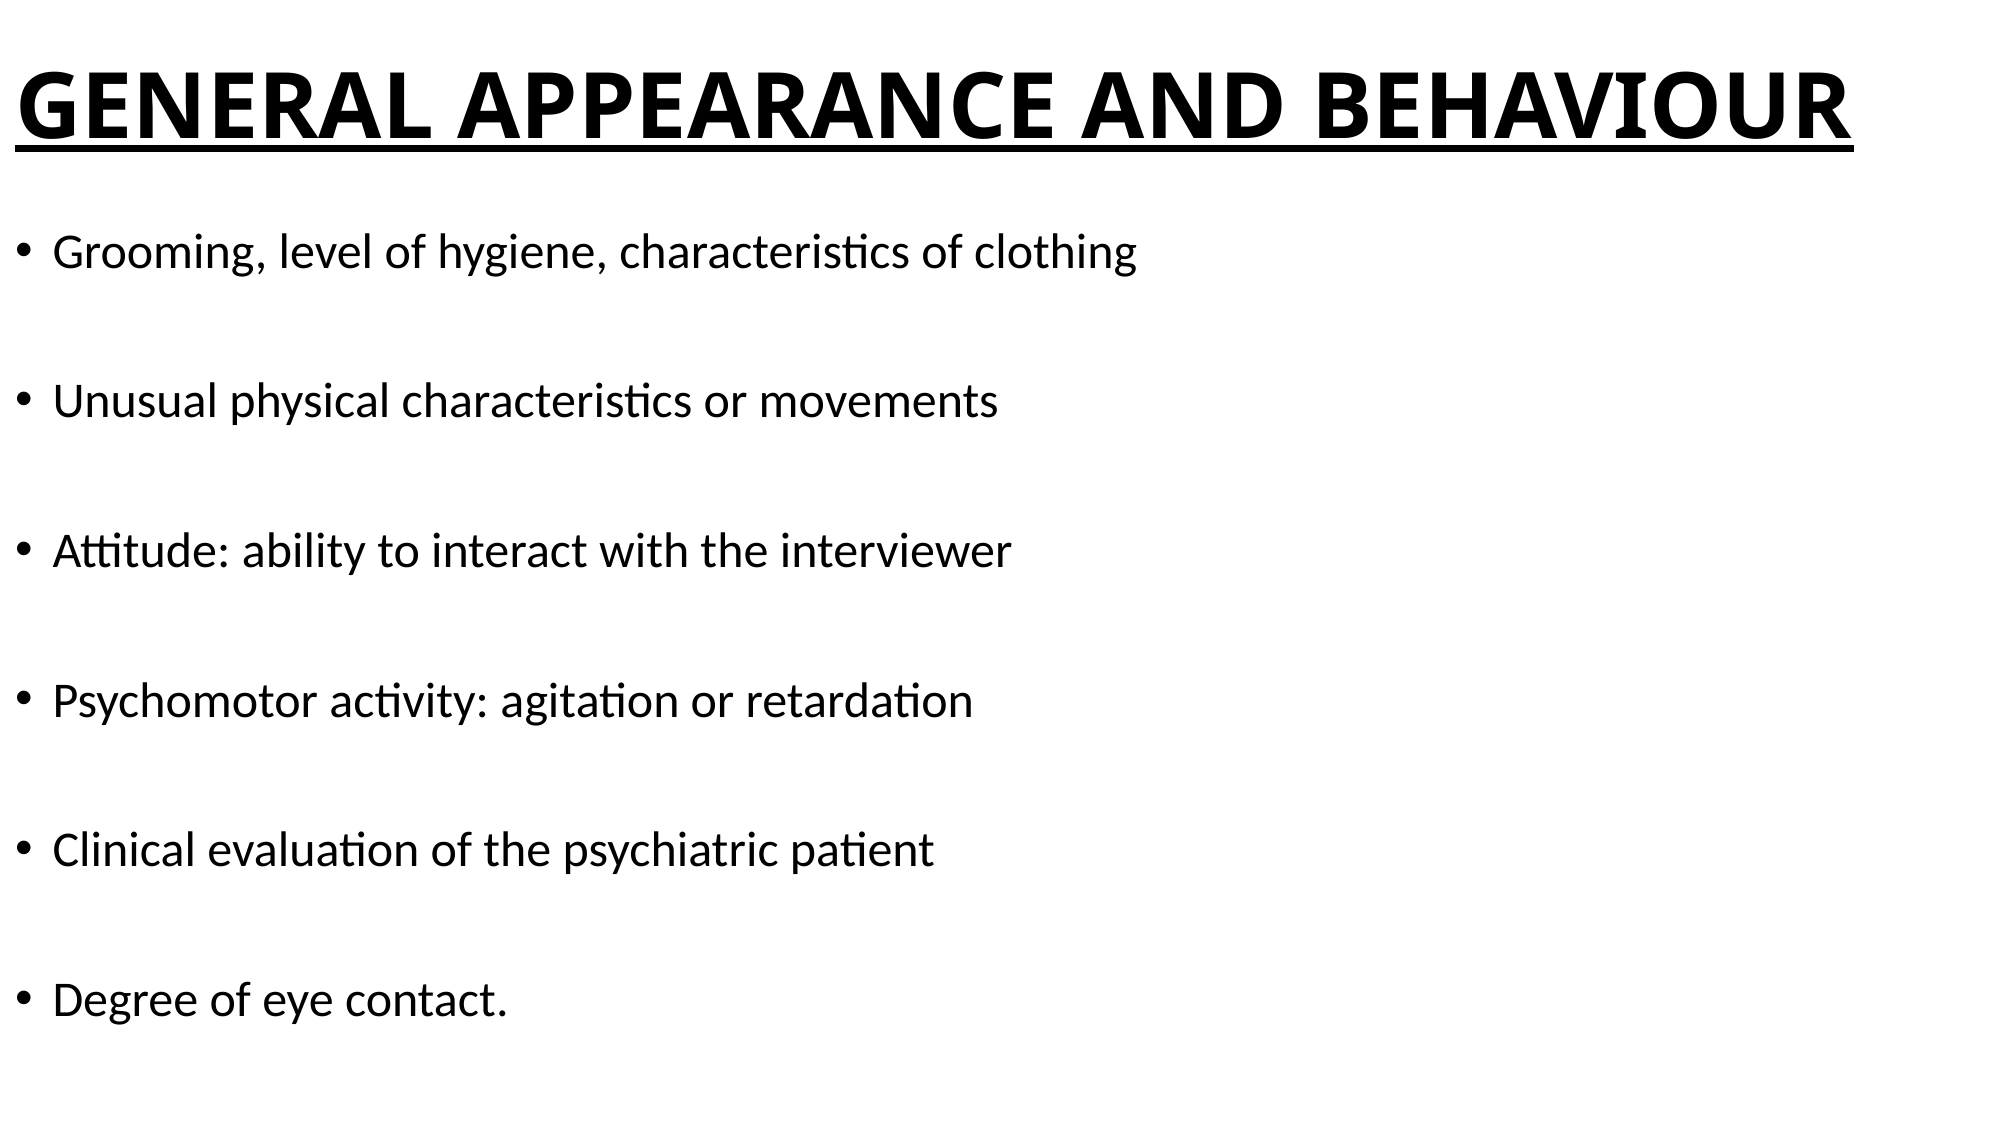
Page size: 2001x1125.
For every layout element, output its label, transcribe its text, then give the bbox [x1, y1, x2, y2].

list Grooming, level of hygiene, characteristics of clothing Unusual physical characteristics or movements Attitude: ability to interact with the interviewer Psychomotor activity: agitation or retardation Clinical evaluation of the psychiatric patient Degree of eye contact. [0, 217, 2000, 1125]
title GENERAL APPEARANCE AND BEHAVIOUR [0, 0, 2000, 217]
